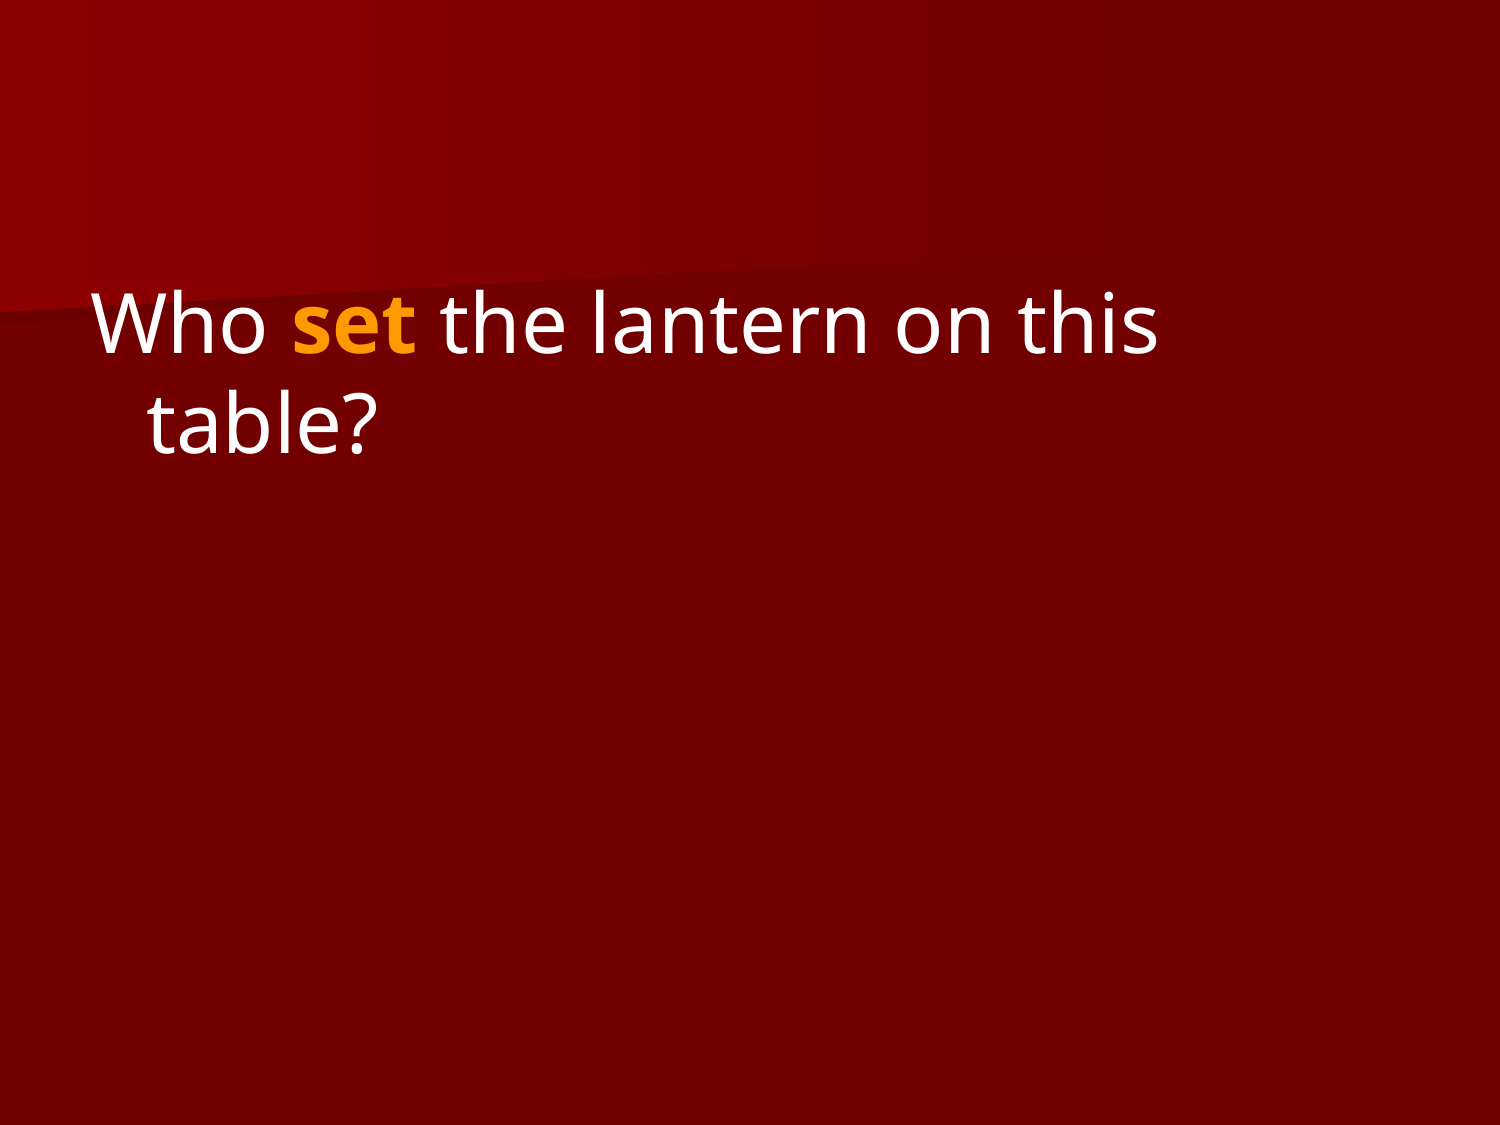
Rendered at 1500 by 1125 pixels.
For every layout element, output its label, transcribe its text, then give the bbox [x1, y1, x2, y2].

list Who set the lantern on this table? [75, 262, 1425, 1000]
